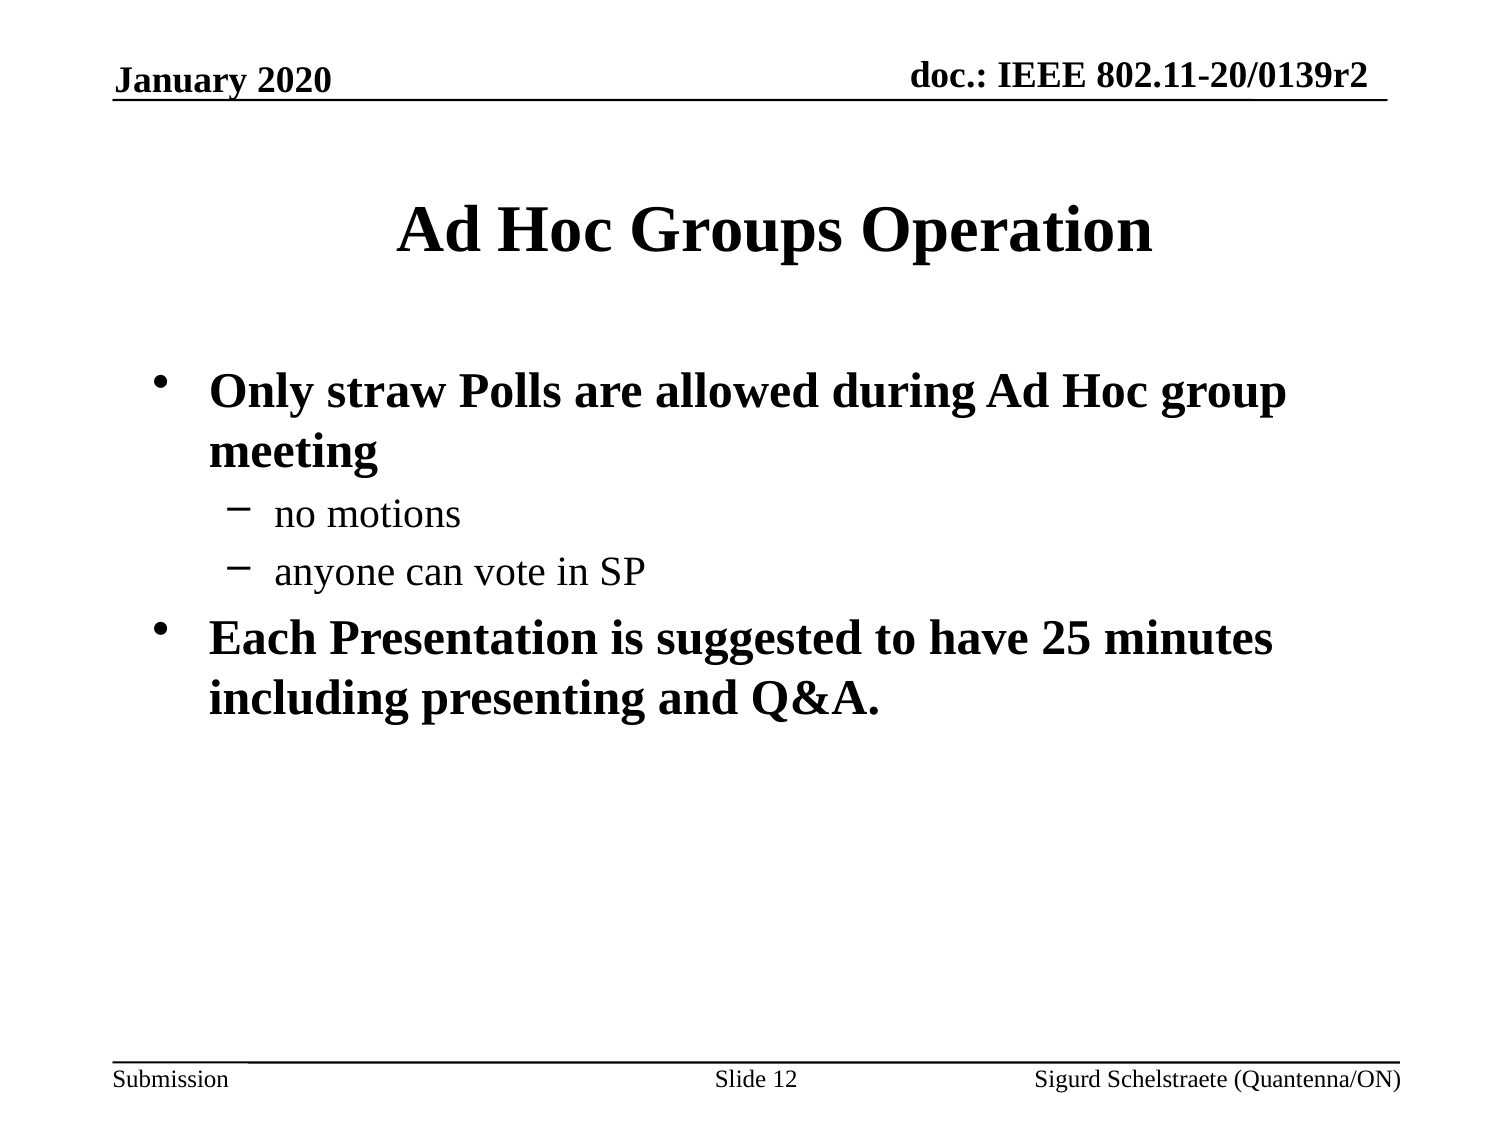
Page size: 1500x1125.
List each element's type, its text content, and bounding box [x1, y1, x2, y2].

text_box Only straw Polls are allowed during Ad Hoc group meeting no motions anyone can vote in SP Each Presentation is suggested to have 25 minutes including presenting and Q&A. [137, 349, 1413, 1025]
slide_number Slide 12 [712, 1061, 800, 1093]
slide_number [114, 54, 335, 101]
text_box Ad Hoc Groups Operation [137, 137, 1413, 313]
footer Sigurd Schelstraete (Quantenna/ON) [1028, 1061, 1402, 1093]
